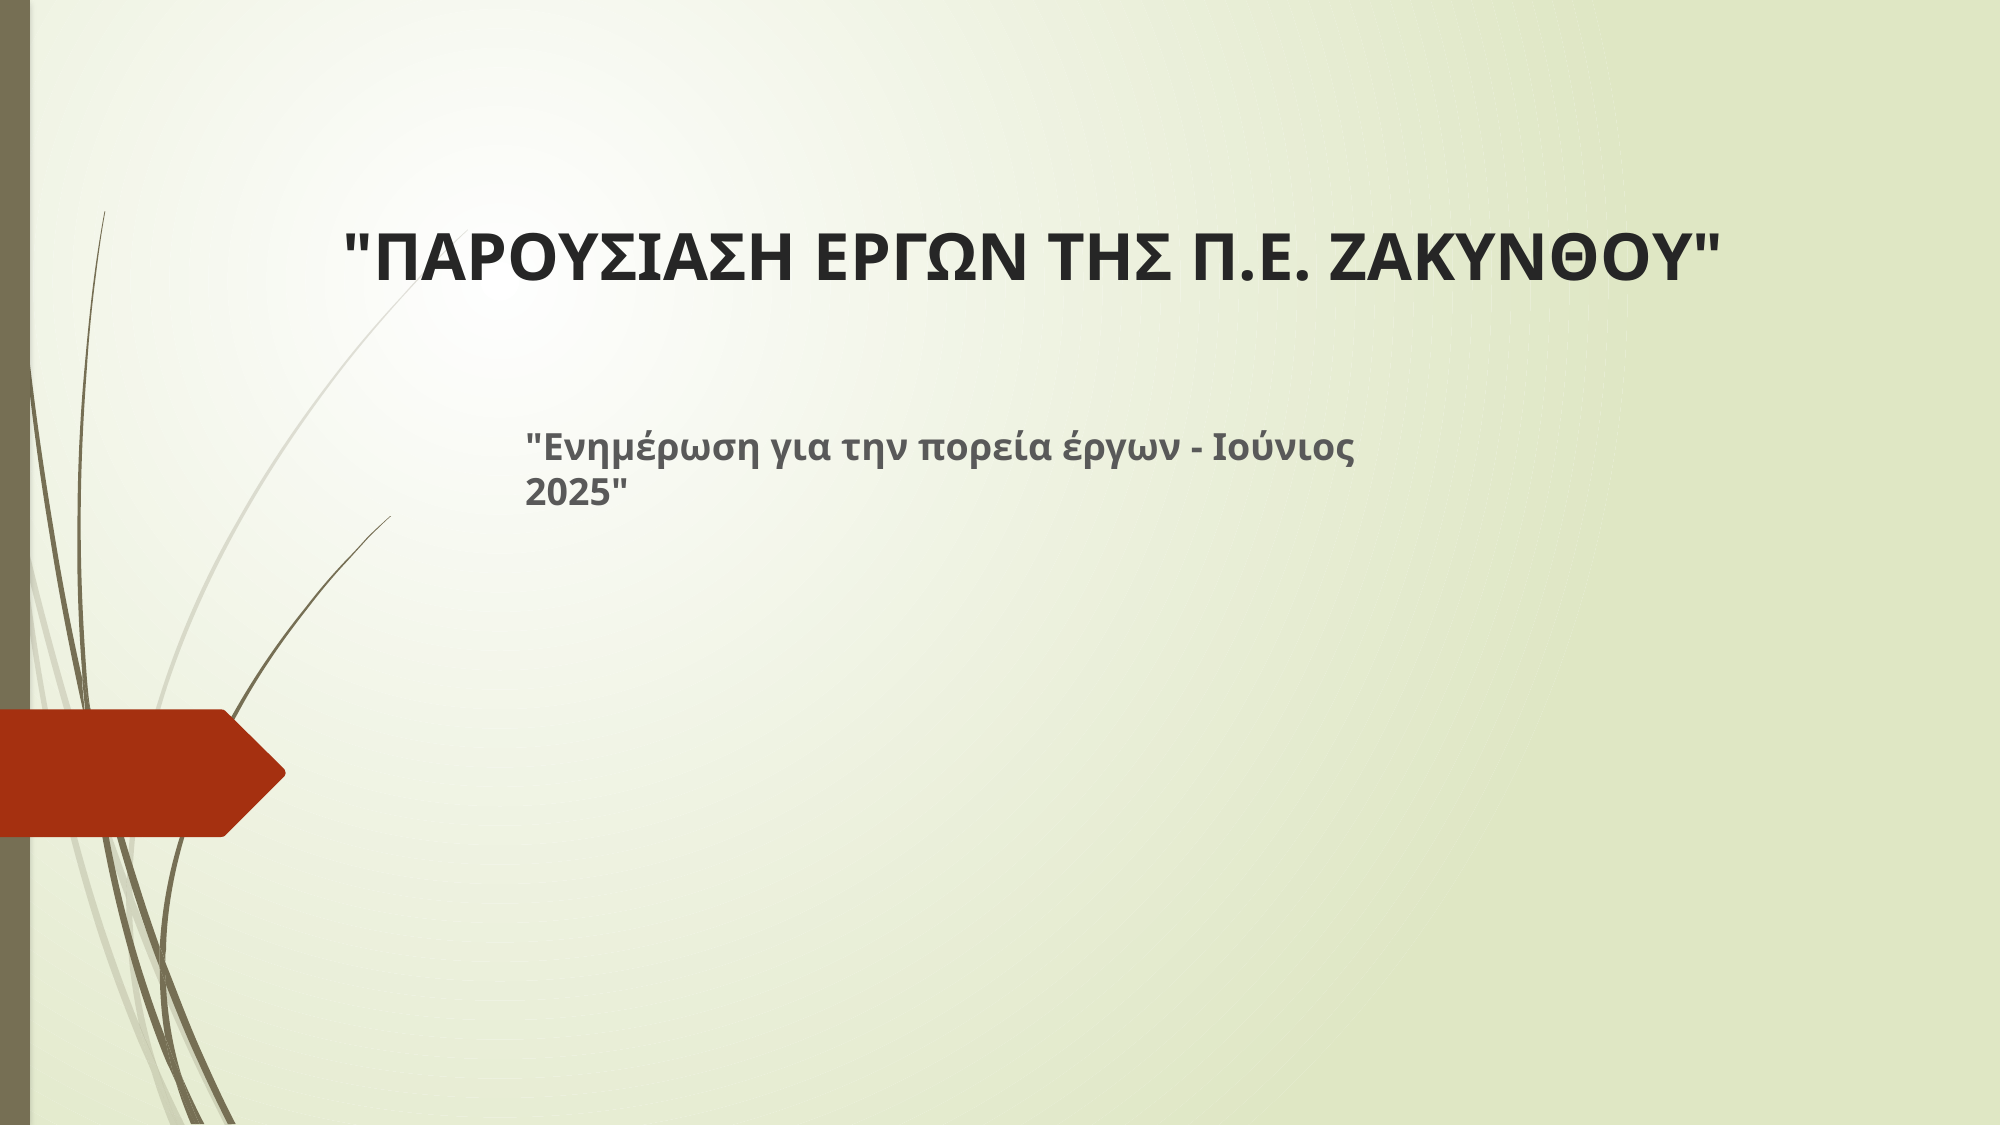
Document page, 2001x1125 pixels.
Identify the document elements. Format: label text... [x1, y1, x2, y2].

title "ΠΑΡΟΥΣΙΑΣΗ ΕΡΓΩΝ ΤΗΣ Π.Ε. ΖΑΚΥΝΘΟΥ" [327, 136, 1790, 302]
subtitle "Ενημέρωση για την πορεία έργων - Ιούνιος 2025" [510, 350, 1452, 613]
